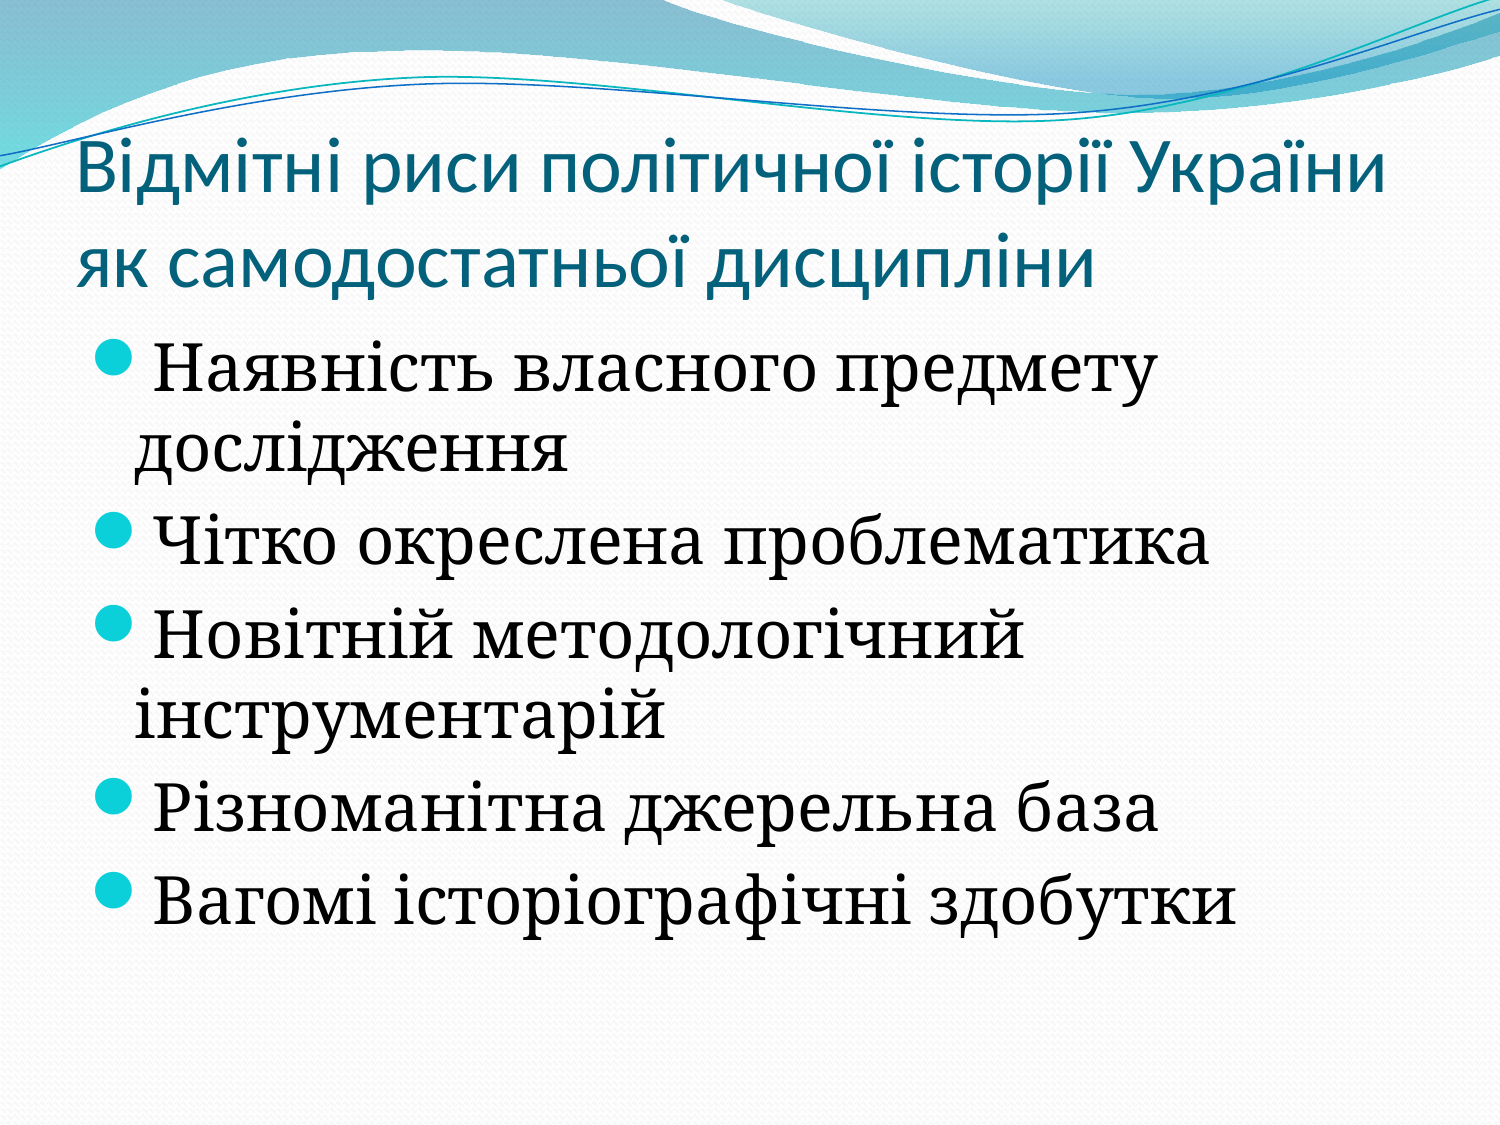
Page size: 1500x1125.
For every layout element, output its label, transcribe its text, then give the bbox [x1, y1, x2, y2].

list Наявність власного предмету дослідження Чітко окреслена проблематика Новітній методологічний інструментарій Різноманітна джерельна база Вагомі історіографічні здобутки [75, 317, 1425, 1038]
title Відмітні риси політичної історії України як самодостатньої дисципліни [75, 115, 1425, 303]
